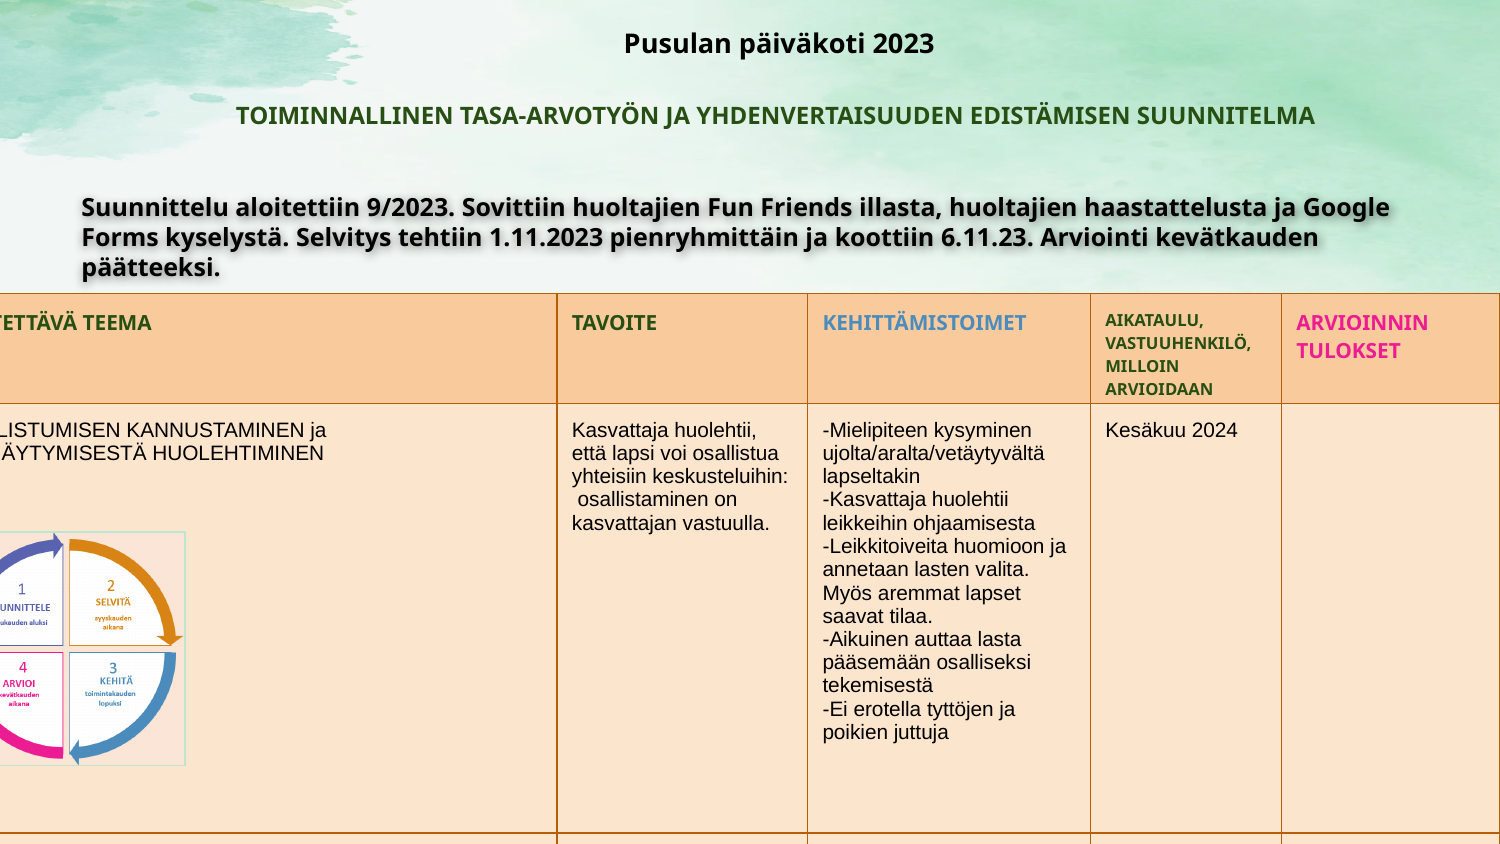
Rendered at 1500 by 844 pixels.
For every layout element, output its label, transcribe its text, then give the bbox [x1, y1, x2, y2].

table_cell Kesäkuu 2024 [1091, 834, 1281, 844]
table_cell OSALLISTUMISEN KANNUSTAMINEN ja RYHMÄYTYMISESTÄ HUOLEHTIMINEN [0, 404, 556, 832]
table_header TAVOITE [558, 305, 807, 403]
table_cell Kasvattaja huolehtii, että lapsi voi osallistua yhteisiin keskusteluihin: osallistaminen on kasvattajan vastuulla. [558, 404, 807, 832]
table_header ARVIOINNIN TULOKSET [1282, 305, 1499, 403]
table_header KEHITTÄMISTOIMET [808, 305, 1090, 403]
table_cell [1282, 404, 1499, 832]
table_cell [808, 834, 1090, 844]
table_cell -Tervehditään jokaista -Kehutaan onnistumisista -Annetaan jokaisen aikuisen toimesta päivittäin huomiota [558, 834, 807, 844]
table_cell Kesäkuu 2024 [1091, 404, 1281, 832]
table_cell YKSILÖLLINEN HUOMIOIMINEN: KASVATTAJA HUOMAA LAPSEN TARPEET JA TUNTEET [0, 834, 556, 844]
table_cell [1282, 834, 1499, 844]
picture [0, 0, 1500, 294]
table_cell -Mielipiteen kysyminen ujolta/aralta/vetäytyvältä lapseltakin -Kasvattaja huolehtii leikkeihin ohjaamisesta -Leikkitoiveita huomioon ja annetaan lasten valita. Myös aremmat lapset saavat tilaa. -Aikuinen auttaa lasta pääsemään osalliseksi tekemisestä -Ei erotella tyttöjen ja poikien juttuja [808, 404, 1090, 832]
table_header KEHITETTÄVÄ TEEMA [0, 305, 556, 403]
table_header AIKATAULU, VASTUUHENKILÖ, MILLOIN ARVIOIDAAN [1091, 305, 1281, 403]
picture [0, 532, 185, 765]
